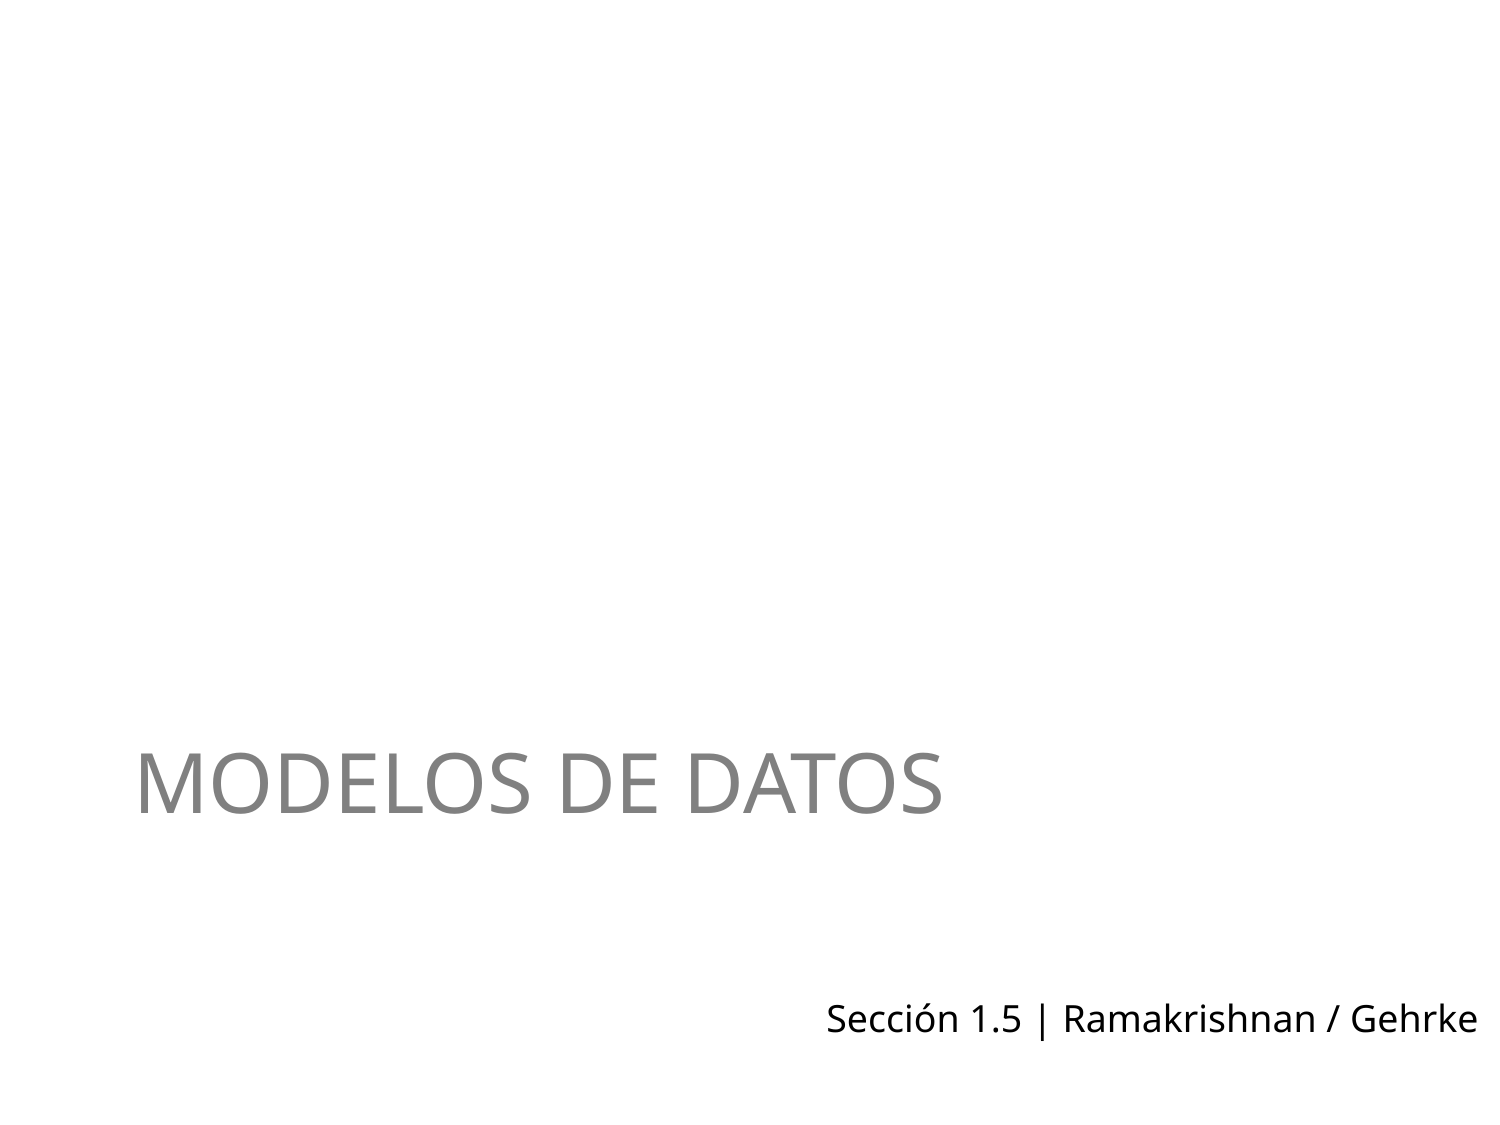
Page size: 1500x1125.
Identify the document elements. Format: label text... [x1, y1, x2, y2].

title Modelos de datos [118, 722, 1394, 947]
text_box Sección 1.5 | Ramakrishnan / Gehrke [743, 987, 1494, 1048]
